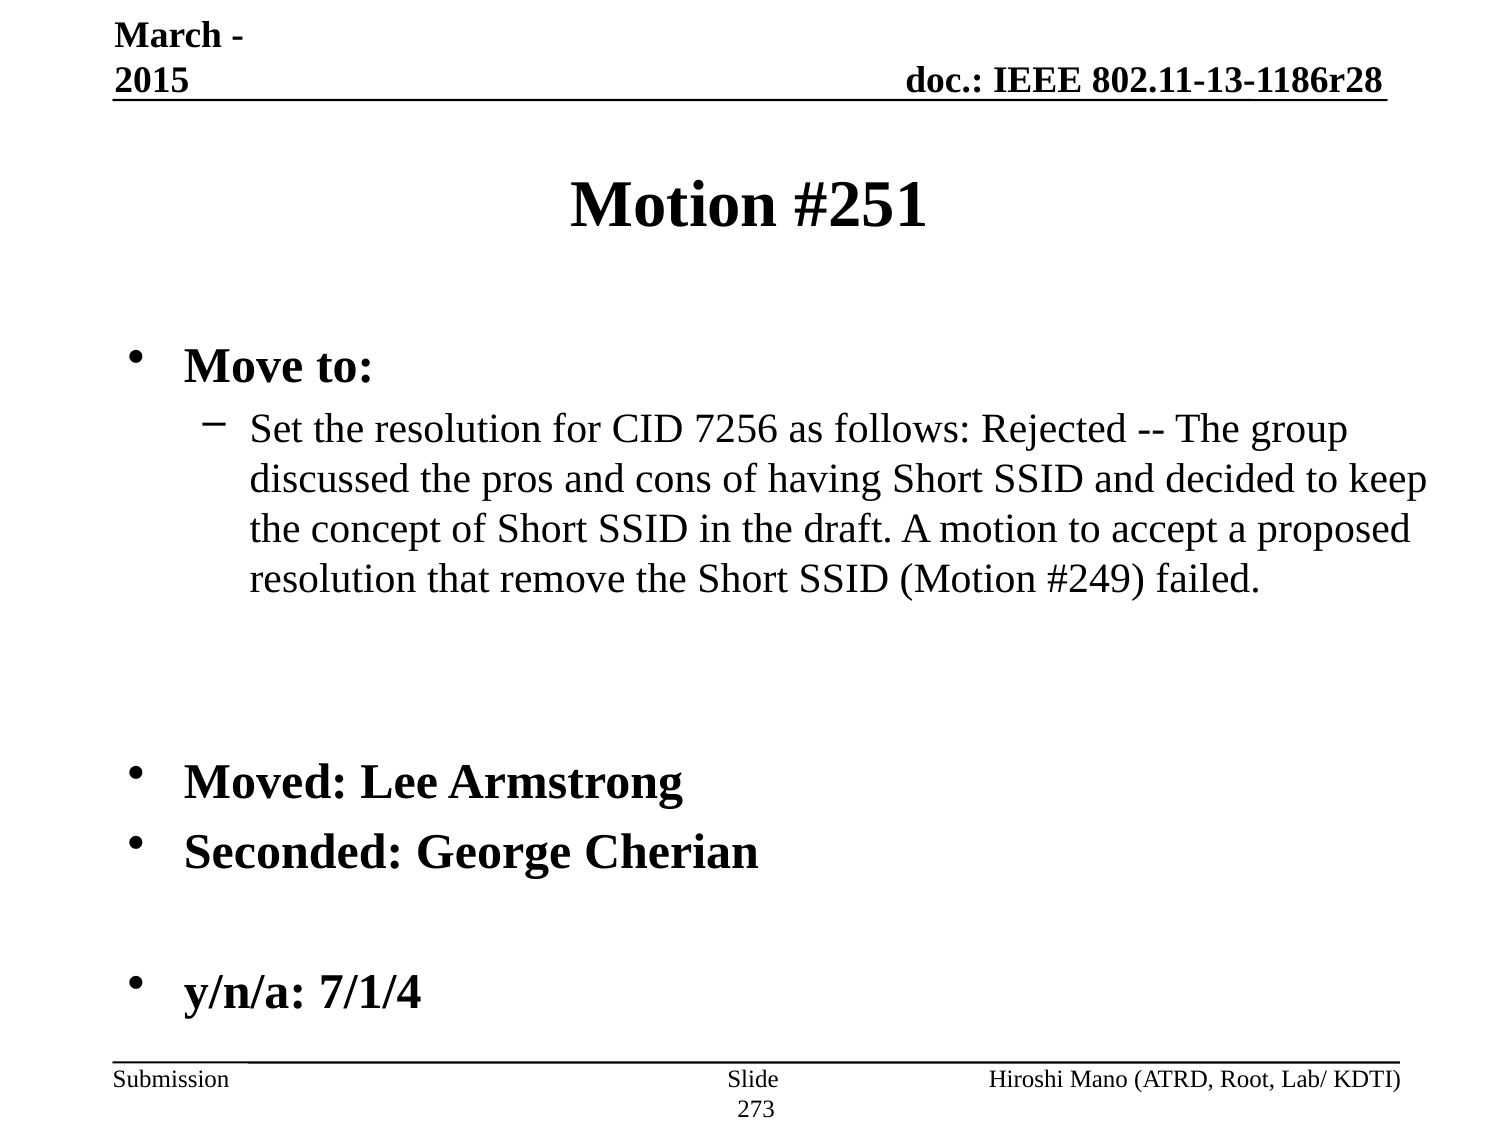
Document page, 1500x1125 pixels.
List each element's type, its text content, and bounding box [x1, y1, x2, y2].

slide_number March -2015 [114, 54, 273, 101]
list Move to: Set the resolution for CID 7256 as follows: Rejected -- The group discussed the pros and cons of having Short SSID and decided to keep the concept of Short SSID in the draft. A motion to accept a proposed resolution that remove the Short SSID (Motion #249) failed. Moved: Lee Armstrong Seconded: George Cherian y/n/a: 7/1/4 ` [112, 324, 1500, 1051]
slide_number Slide 273 [712, 1061, 800, 1093]
footer Hiroshi Mano (ATRD, Root, Lab/ KDTI) [984, 1061, 1402, 1093]
title Motion #251 [112, 112, 1388, 288]
